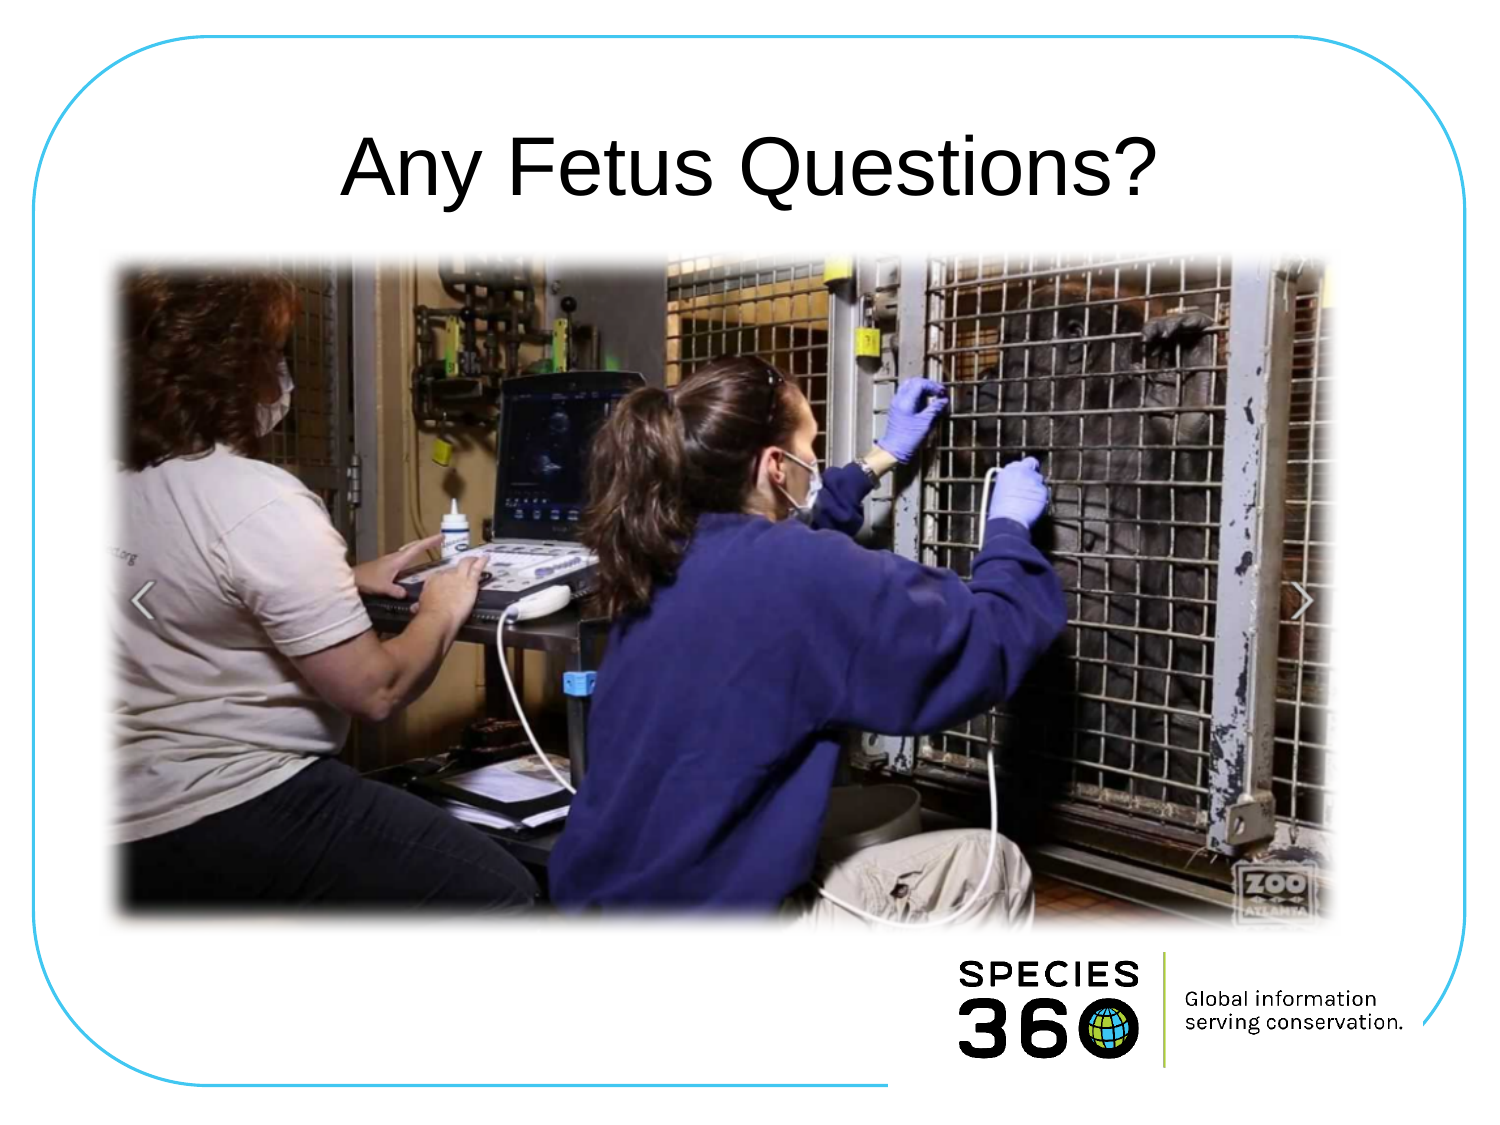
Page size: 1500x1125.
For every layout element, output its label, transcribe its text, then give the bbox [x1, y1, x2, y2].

picture [99, 249, 1341, 936]
picture [954, 944, 1407, 1075]
title Any Fetus Questions? [103, 59, 1397, 278]
